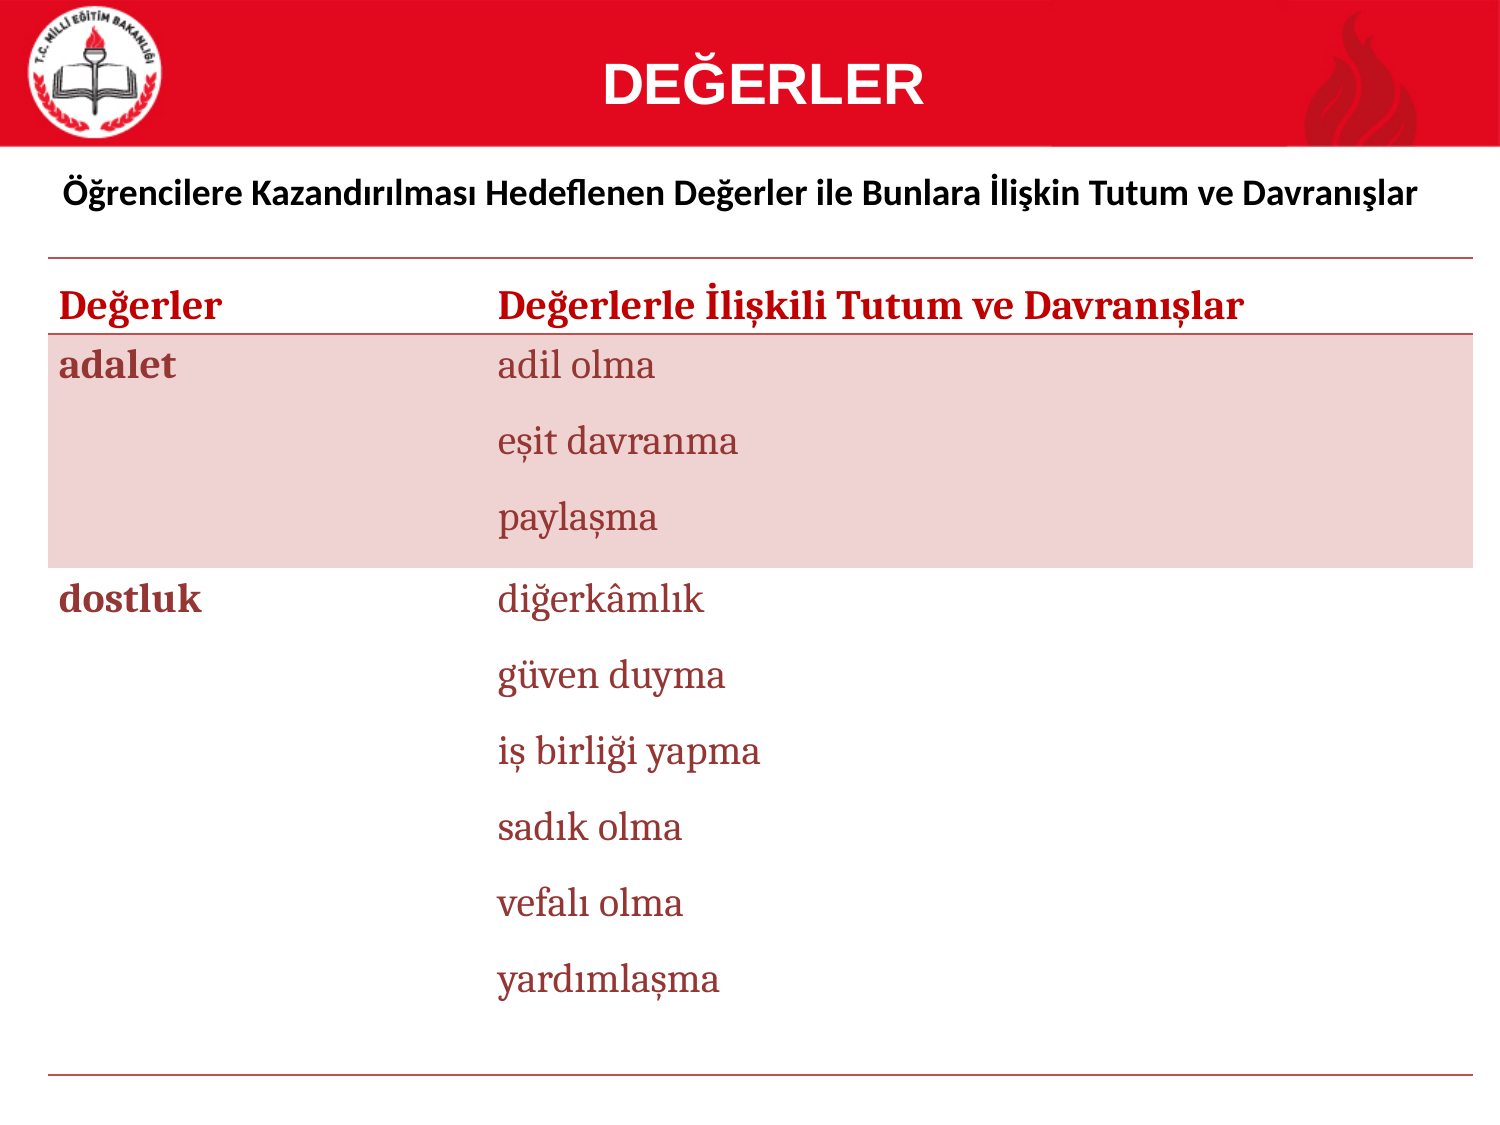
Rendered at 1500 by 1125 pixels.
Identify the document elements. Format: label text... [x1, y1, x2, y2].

text_box DEĞERLER [343, 38, 1184, 124]
picture [0, 0, 1500, 1125]
table_cell adalet [48, 335, 487, 568]
table_cell adil olma eşit davranma paylaşma [487, 335, 1473, 568]
table_cell dostluk [48, 568, 487, 1074]
table_cell diğerkâmlık güven duyma iş birliği yapma sadık olma vefalı olma yardımlaşma [487, 568, 1473, 1074]
table_header Değerlerle İlişkili Tutum ve Davranışlar [487, 259, 1473, 333]
text_box Öğrencilere Kazandırılması Hedeflenen Değerler ile Bunlara İlişkin Tutum ve Davranışlar [47, 160, 1473, 221]
table_header Değerler [48, 259, 487, 333]
